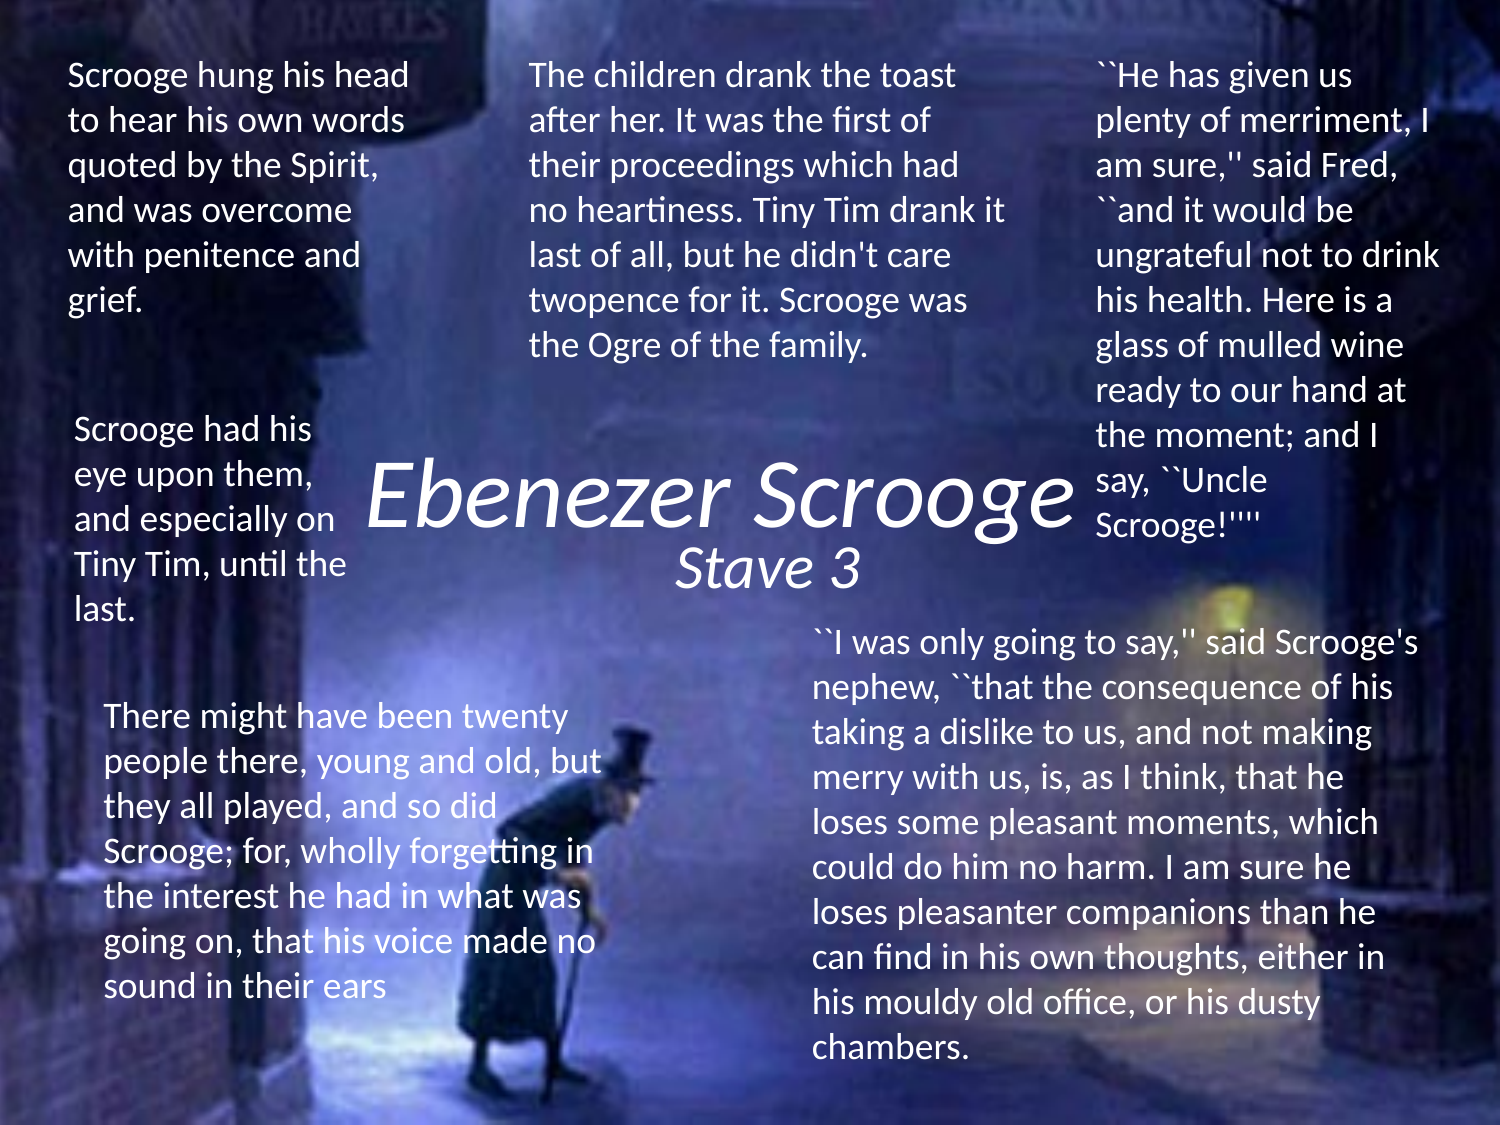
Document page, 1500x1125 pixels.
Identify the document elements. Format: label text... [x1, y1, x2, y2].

picture [0, 0, 1500, 1125]
text_box ``He has given us plenty of merriment, I am sure,'' said Fred, ``and it would be ungrateful not to drink his health. Here is a glass of mulled wine ready to our hand at the moment; and I say, ``Uncle Scrooge!'''' [1080, 42, 1456, 553]
text_box There might have been twenty people there, young and old, but they all played, and so did Scrooge; for, wholly forgetting in the interest he had in what was going on, that his voice made no sound in their ears [88, 683, 621, 1014]
text_box The children drank the toast after her. It was the first of their proceedings which had no heartiness. Tiny Tim drank it last of all, but he didn't care twopence for it. Scrooge was the Ogre of the family. [513, 42, 1022, 373]
text_box Stave 3 [561, 517, 975, 609]
text_box Scrooge had his eye upon them, and especially on Tiny Tim, until the last. [58, 396, 375, 637]
title Ebenezer Scrooge [375, 396, 1140, 579]
text_box Scrooge hung his head to hear his own words quoted by the Spirit, and was overcome with penitence and grief. [53, 42, 428, 328]
text_box ``I was only going to say,'' said Scrooge's nephew, ``that the consequence of his taking a dislike to us, and not making merry with us, is, as I think, that he loses some pleasant moments, which could do him no harm. I am sure he loses pleasanter companions than he can find in his own thoughts, either in his mouldy old office, or his dusty chambers. [797, 609, 1441, 1075]
